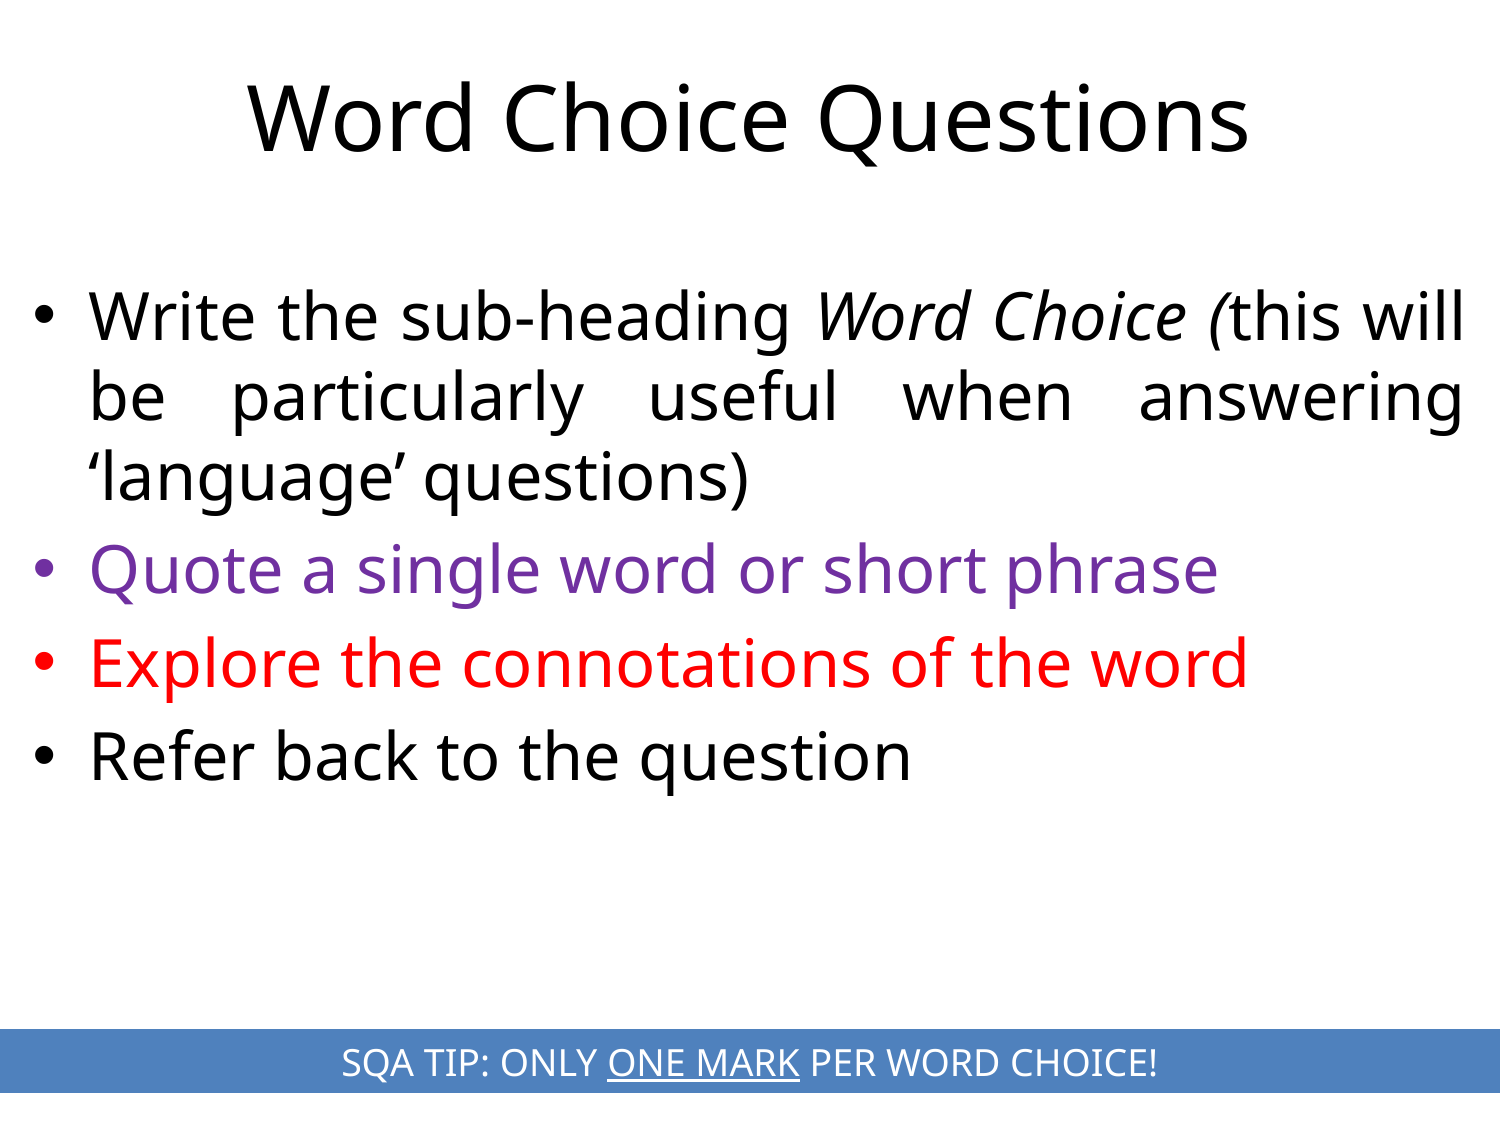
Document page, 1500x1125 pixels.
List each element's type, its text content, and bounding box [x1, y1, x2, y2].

list Write the sub-heading Word Choice (this will be particularly useful when answering ‘language’ questions) Quote a single word or short phrase Explore the connotations of the word Refer back to the question [17, 172, 1483, 1029]
title Word Choice Questions [75, 45, 1425, 172]
text_box SQA TIP: ONLY ONE MARK PER WORD CHOICE! [0, 1029, 1500, 1093]
